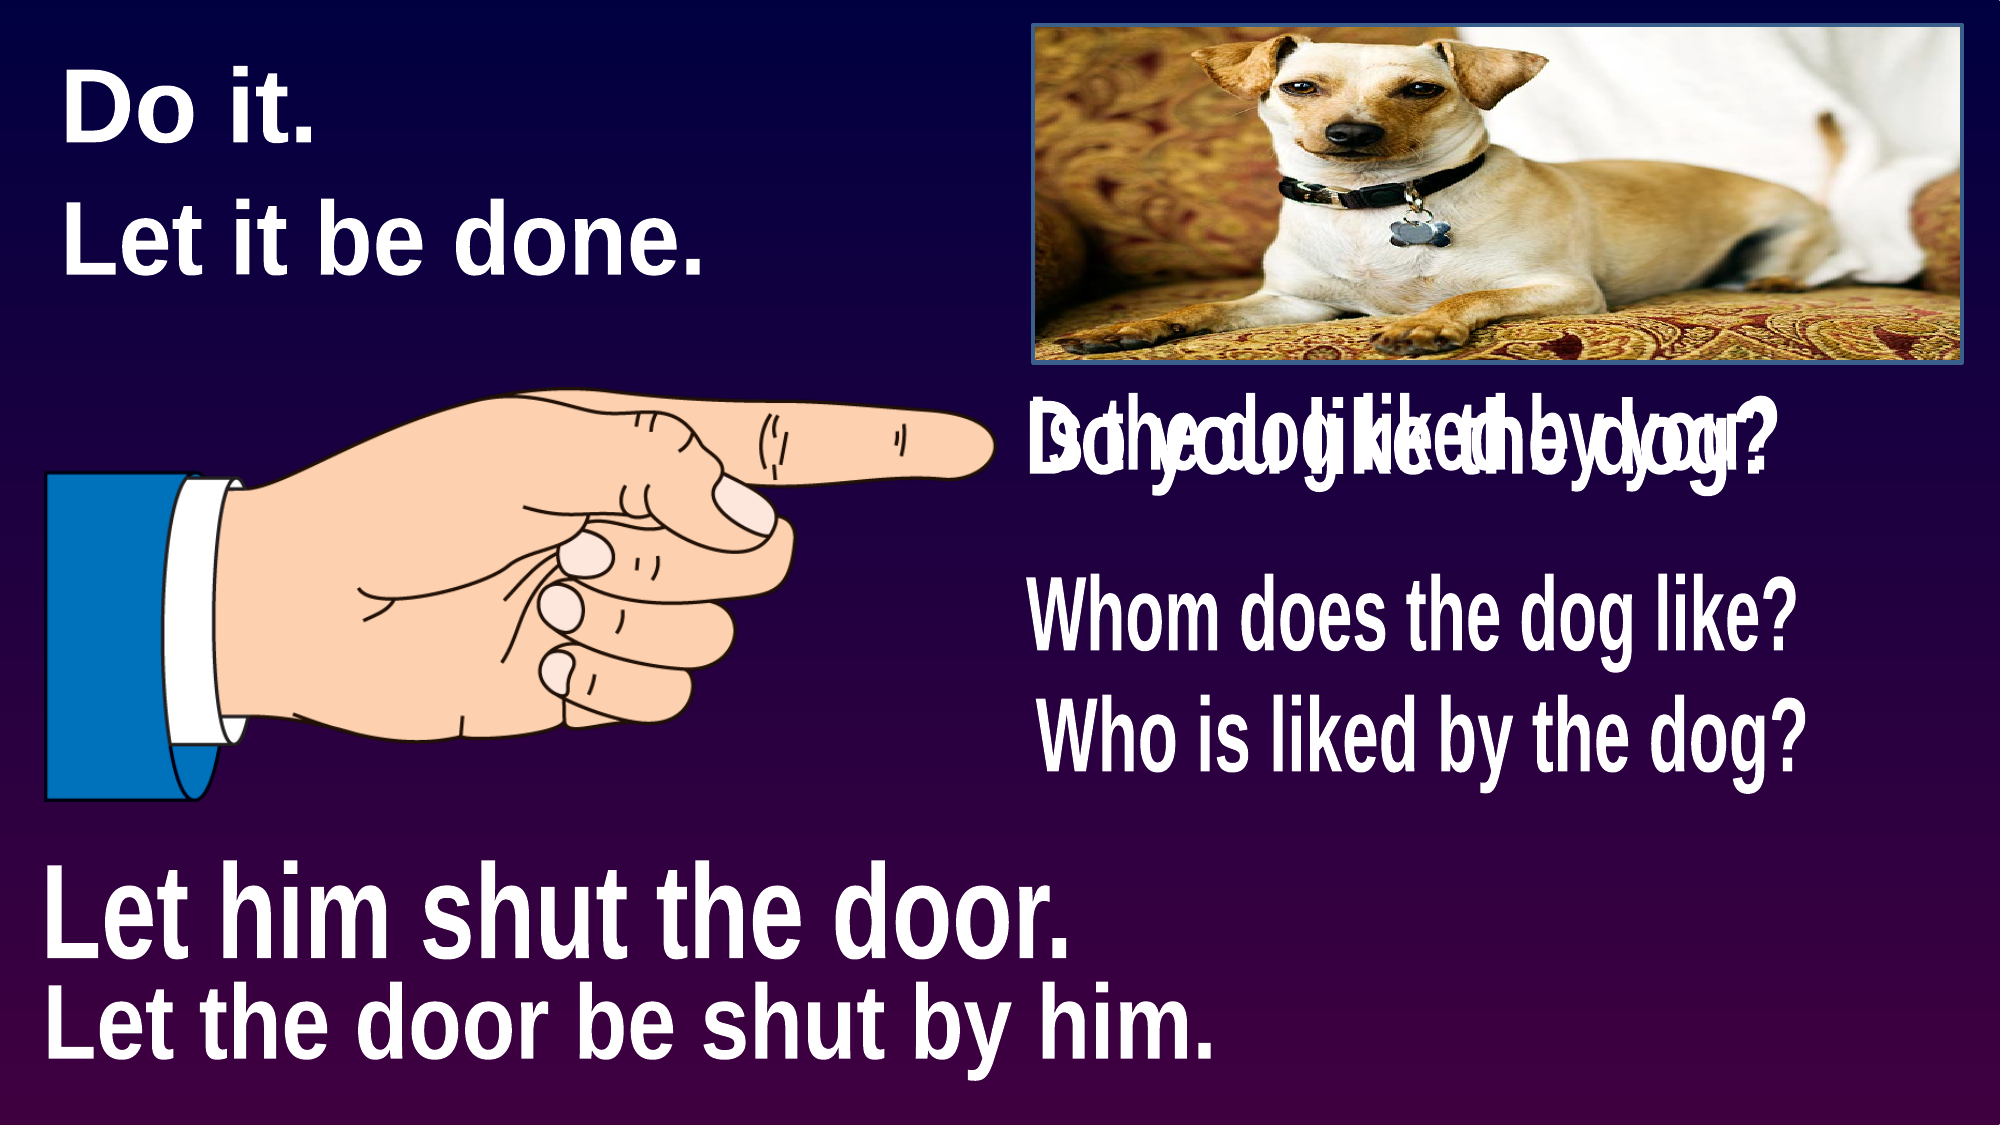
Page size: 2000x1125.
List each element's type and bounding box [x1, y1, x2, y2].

text_box [1031, 23, 1964, 365]
picture [44, 387, 997, 802]
